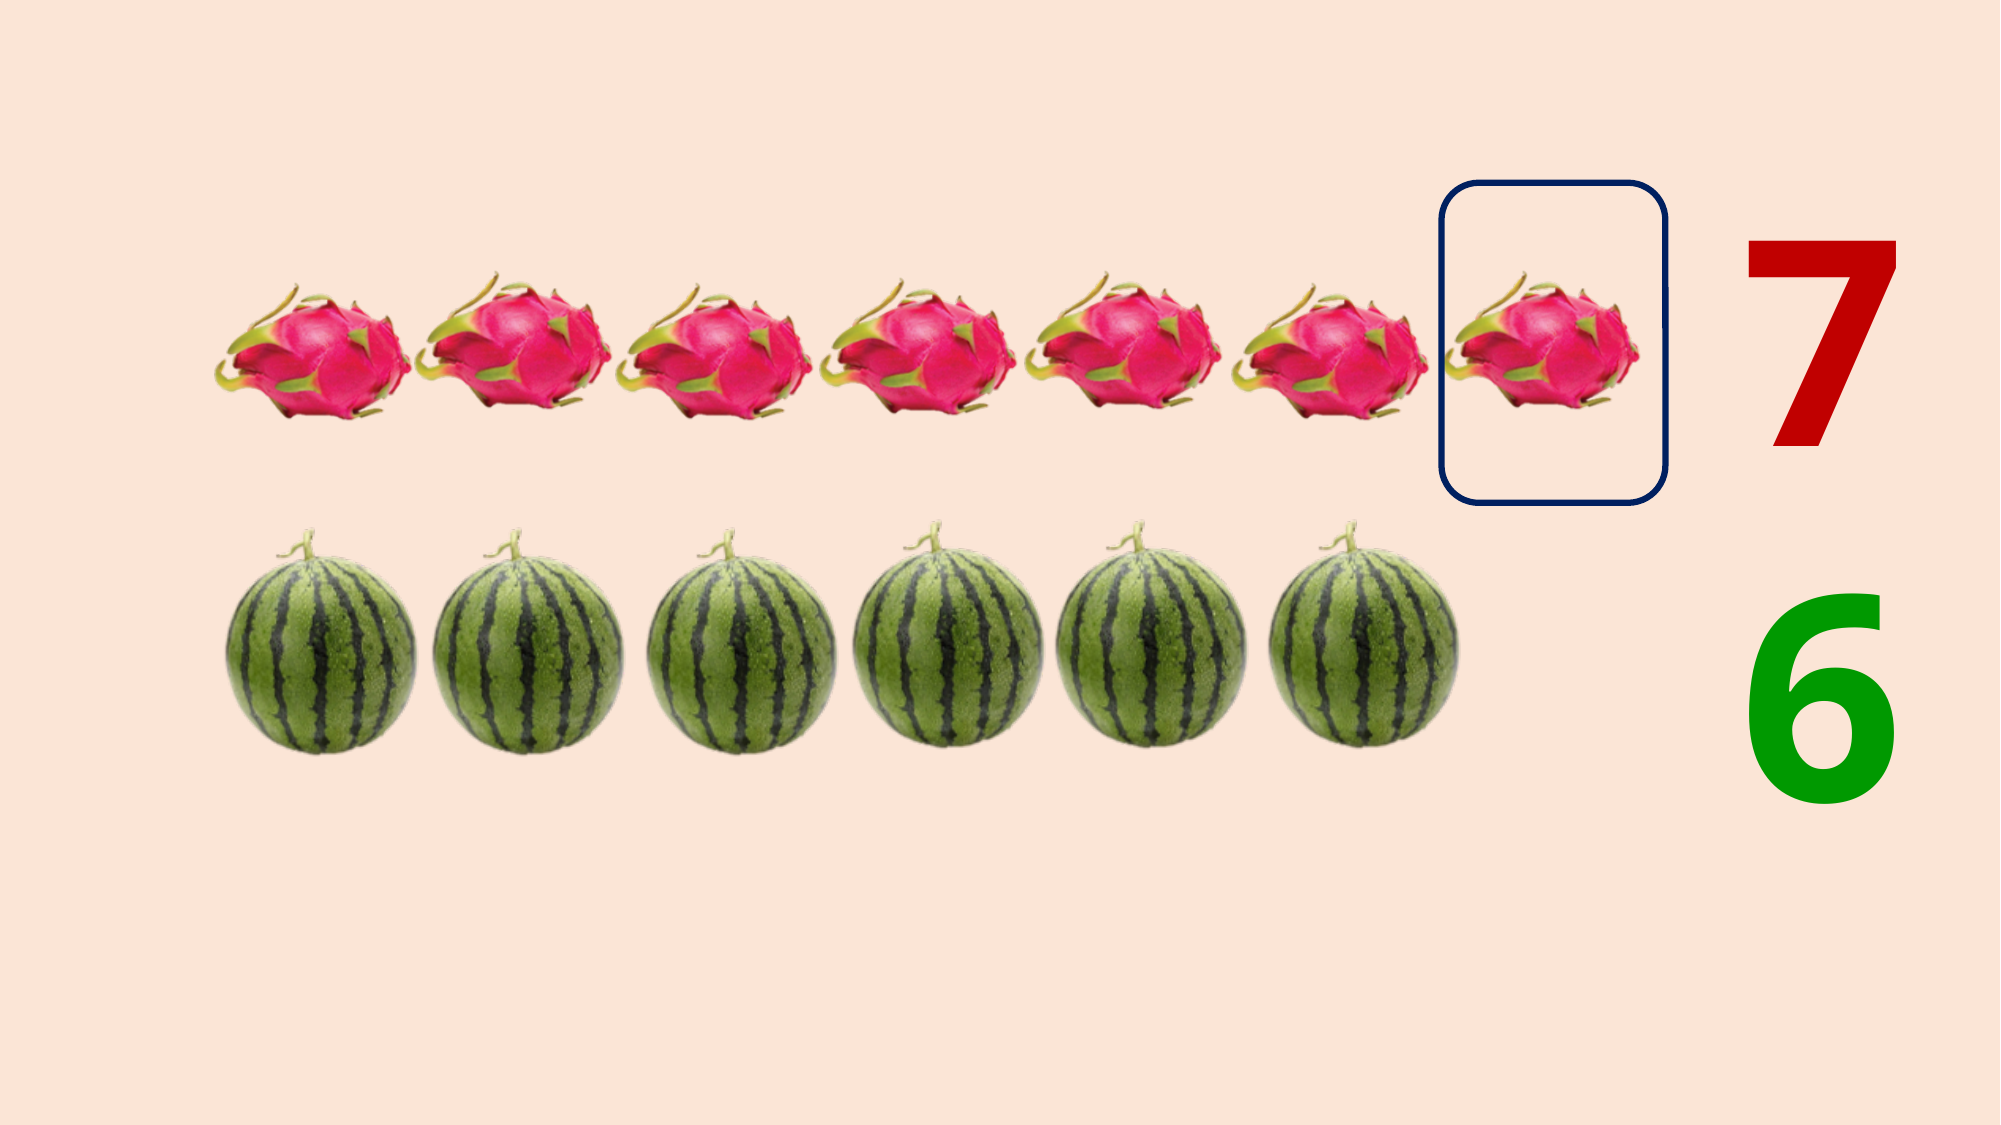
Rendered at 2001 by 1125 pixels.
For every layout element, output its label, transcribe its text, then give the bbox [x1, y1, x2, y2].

picture [411, 269, 1226, 426]
picture [425, 525, 629, 758]
picture [1260, 517, 1464, 751]
picture [845, 517, 1252, 751]
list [211, 281, 416, 426]
picture [1228, 281, 1433, 426]
picture [218, 525, 422, 758]
text_box [1440, 181, 1667, 504]
text_box 6 [1725, 506, 1952, 867]
picture [1439, 269, 1644, 415]
text_box 7 [1727, 152, 1954, 512]
picture [639, 525, 842, 758]
